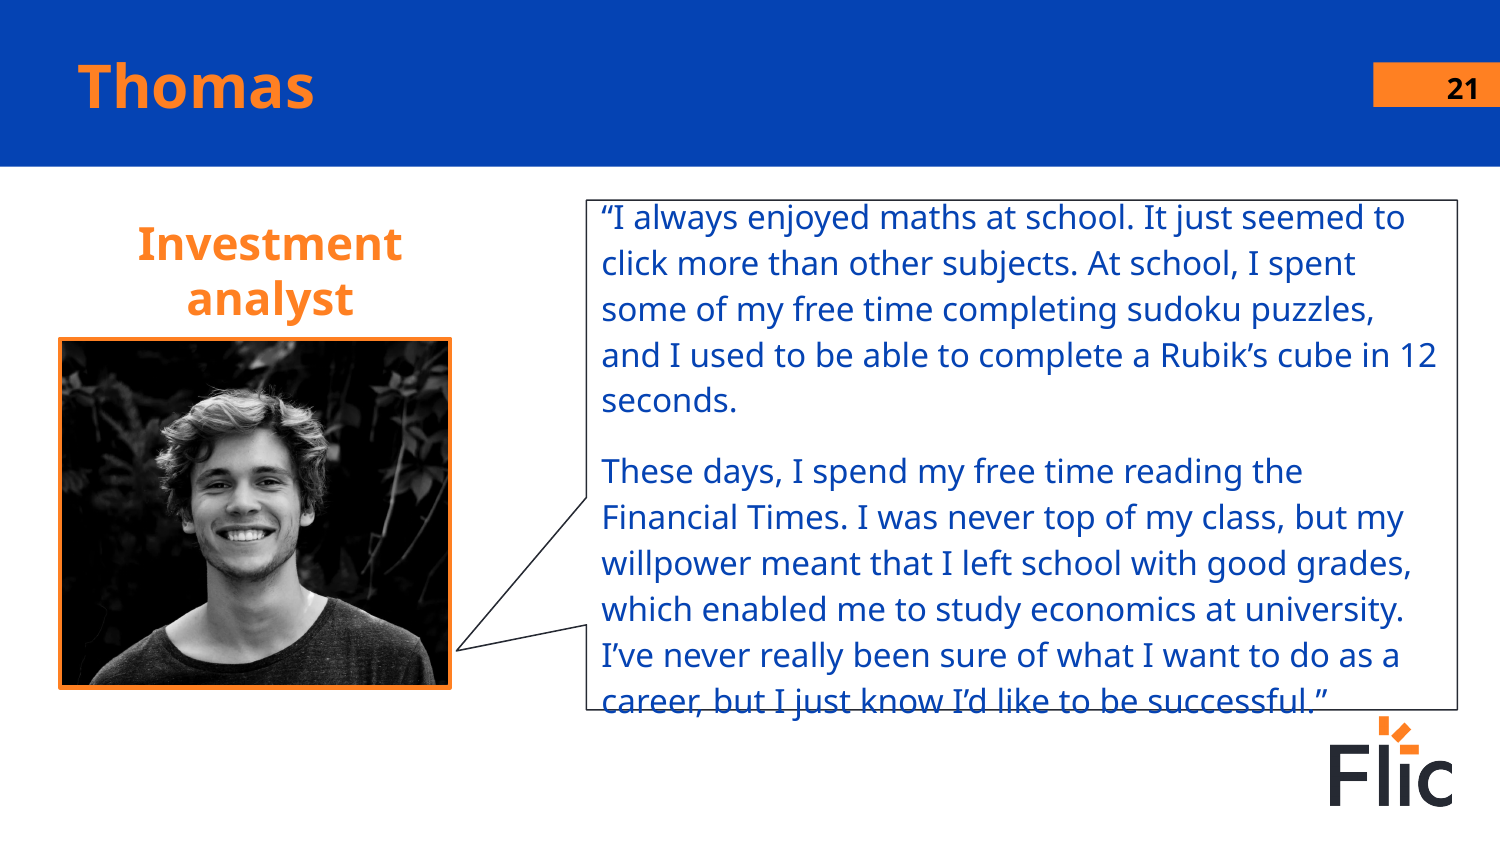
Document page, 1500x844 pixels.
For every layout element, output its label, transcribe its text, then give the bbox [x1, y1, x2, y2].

text_box 21 [1431, 55, 1500, 96]
text_box Investment analyst [43, 200, 498, 340]
text_box “I always enjoyed maths at school. It just seemed to click more than other subjects. At school, I spent some of my free time completing sudoku puzzles, and I used to be able to complete a Rubik’s cube in 12 seconds. These days, I spend my free time reading the Financial Times. I was never top of my class, but my willpower meant that I left school with good grades, which enabled me to study economics at university. I’ve never really been sure of what I want to do as a career, but I just know I’d like to be successful.” [456, 200, 1458, 710]
picture [61, 340, 449, 686]
picture [1330, 716, 1452, 807]
title Thomas [62, 41, 1331, 127]
